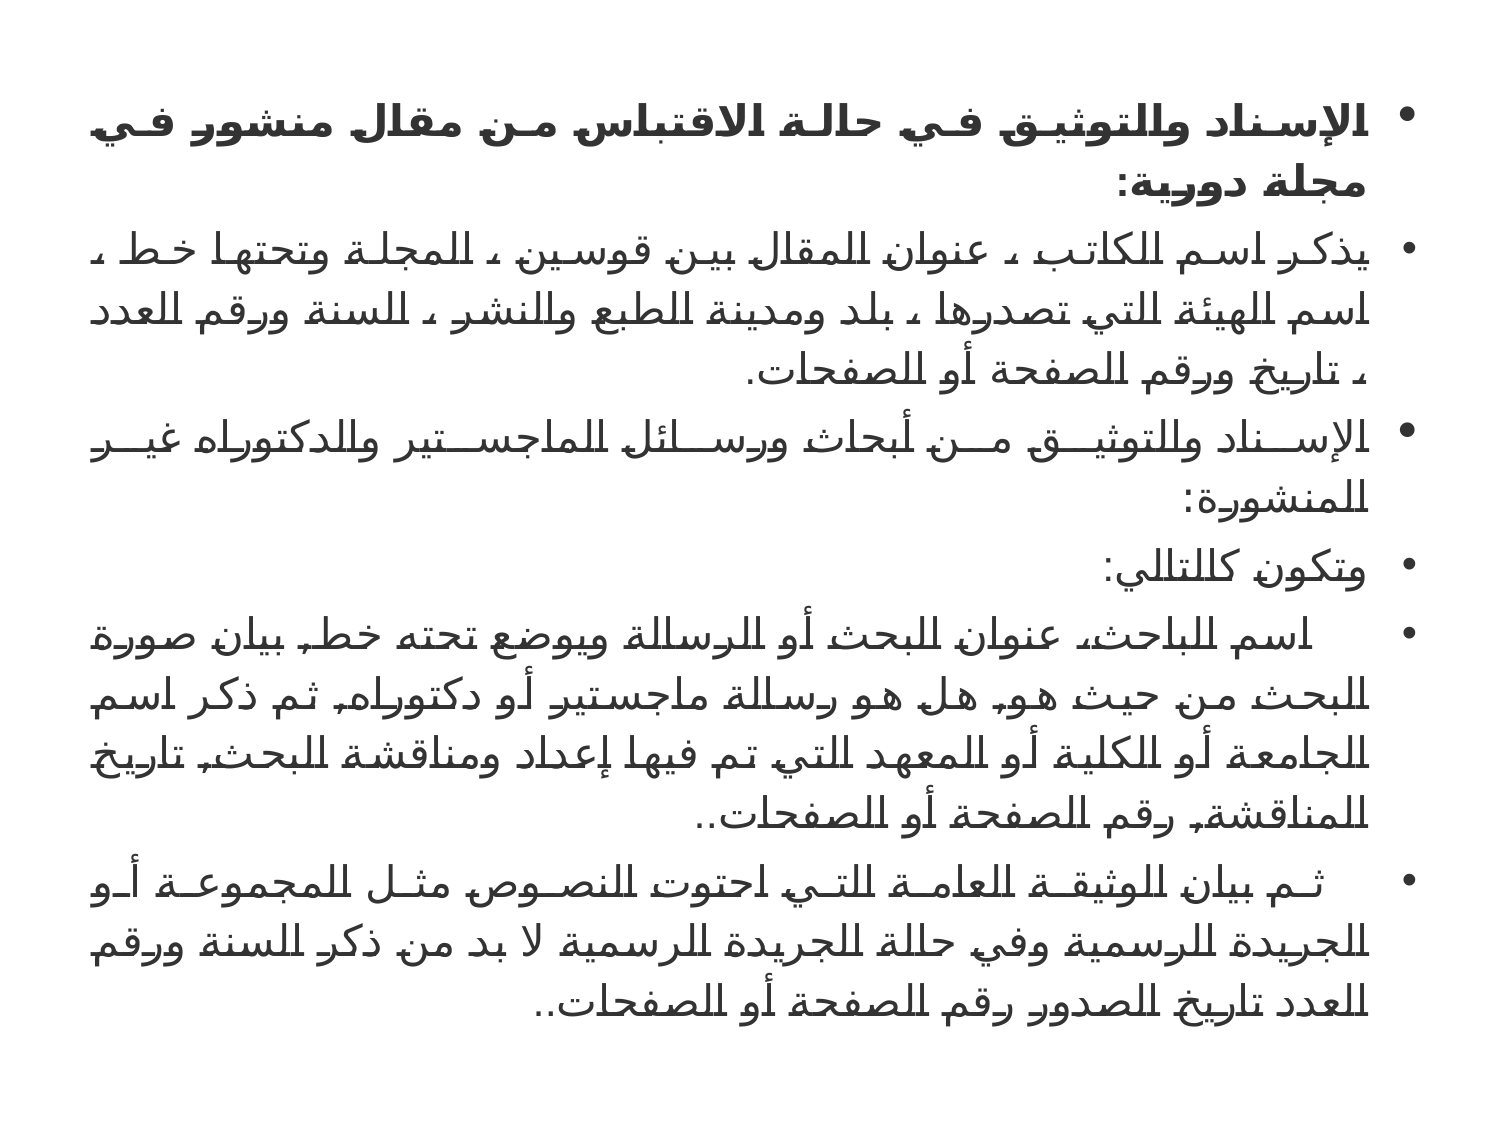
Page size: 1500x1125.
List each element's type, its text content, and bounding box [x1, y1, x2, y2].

list الإسناد والتوثيق في حالة الاقتباس من مقال منشور في مجلة دورية: يذكر اسم الكاتب ، عنوان المقال بين قوسين ، المجلة وتحتها خط ، اسم الهيئة التي تصدرها ، بلد ومدينة الطبع والنشر ، السنة ورقم العدد ، تاريخ ورقم الصفحة أو الصفحات. الإسناد والتوثيق من أبحاث ورسائل الماجستير والدكتوراه غير المنشورة: وتكون كالتالي: اسم الباحث، عنوان البحث أو الرسالة ويوضع تحته خط, بيان صورة البحث من حيث هو, هل هو رسالة ماجستير أو دكتوراه, ثم ذكر اسم الجامعة أو الكلية أو المعهد التي تم فيها إعداد ومناقشة البحث, تاريخ المناقشة, رقم الصفحة أو الصفحات.. ثم بيان الوثيقة العامة التي احتوت النصوص مثل المجموعة أو الجريدة الرسمية وفي حالة الجريدة الرسمية لا بد من ذكر السنة ورقم العدد تاريخ الصدور رقم الصفحة أو الصفحات.. [76, 78, 1427, 1035]
